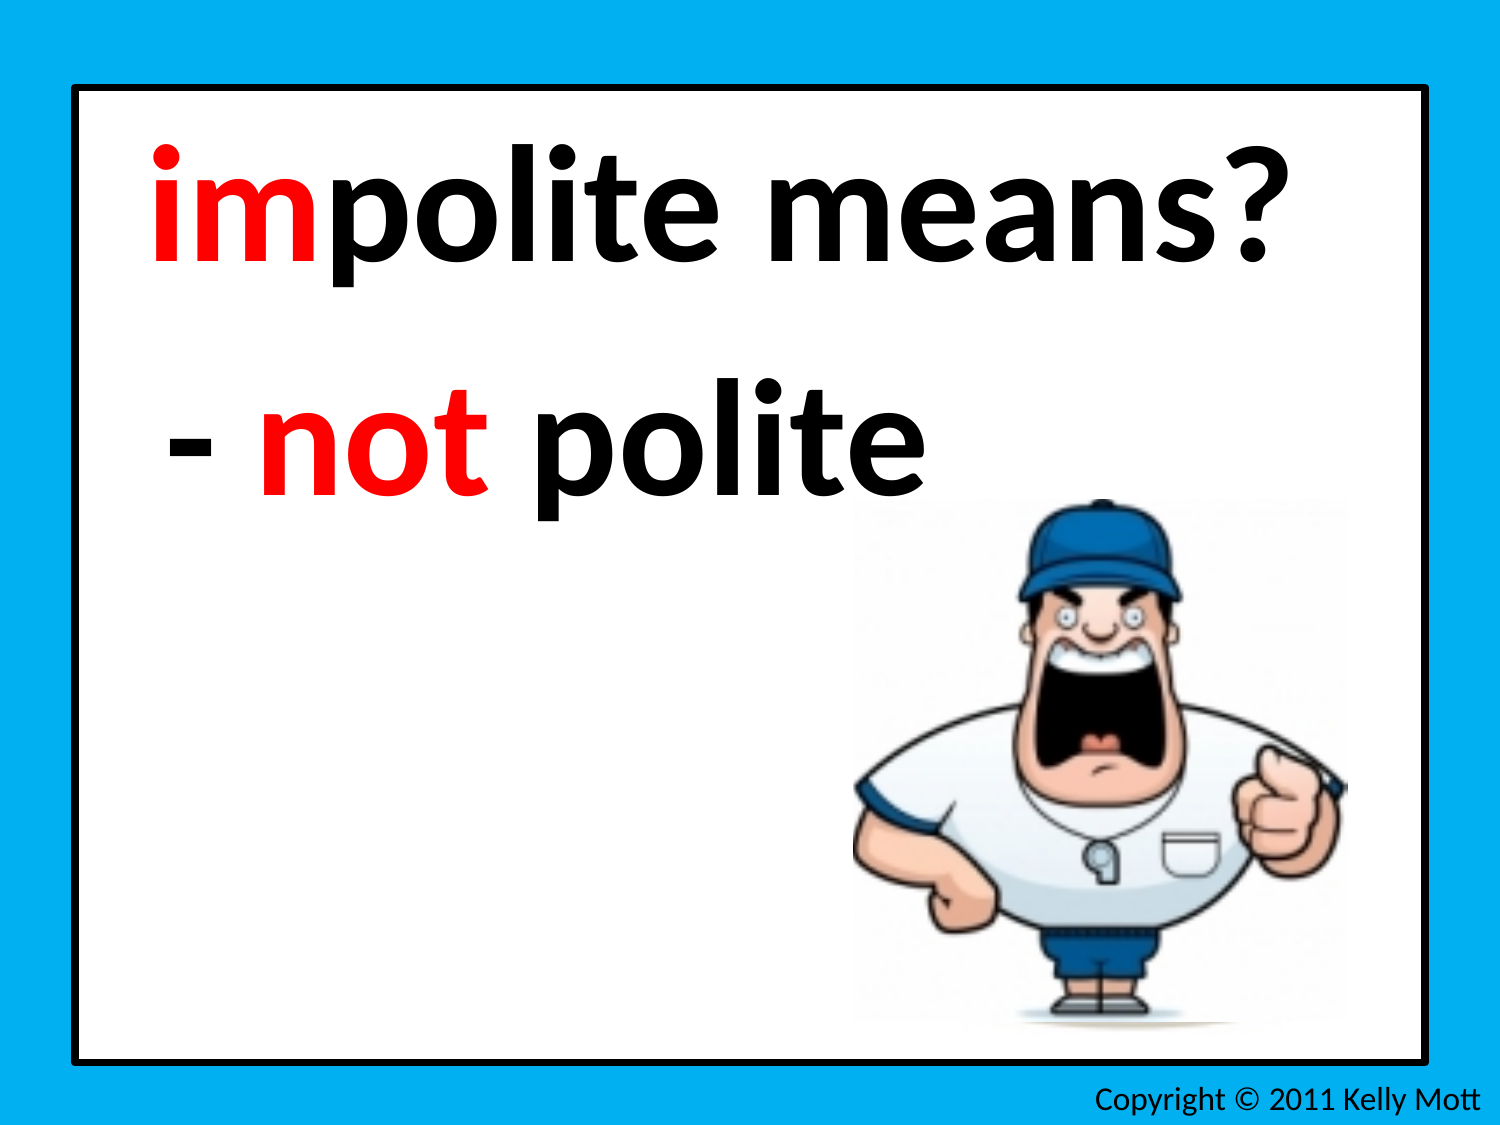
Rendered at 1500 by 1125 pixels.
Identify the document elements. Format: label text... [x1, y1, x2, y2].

picture [72, 85, 1428, 1065]
list impolite means? - not polite [75, 87, 1425, 1063]
text_box Copyright © 2011 Kelly Mott [1080, 1069, 1497, 1125]
